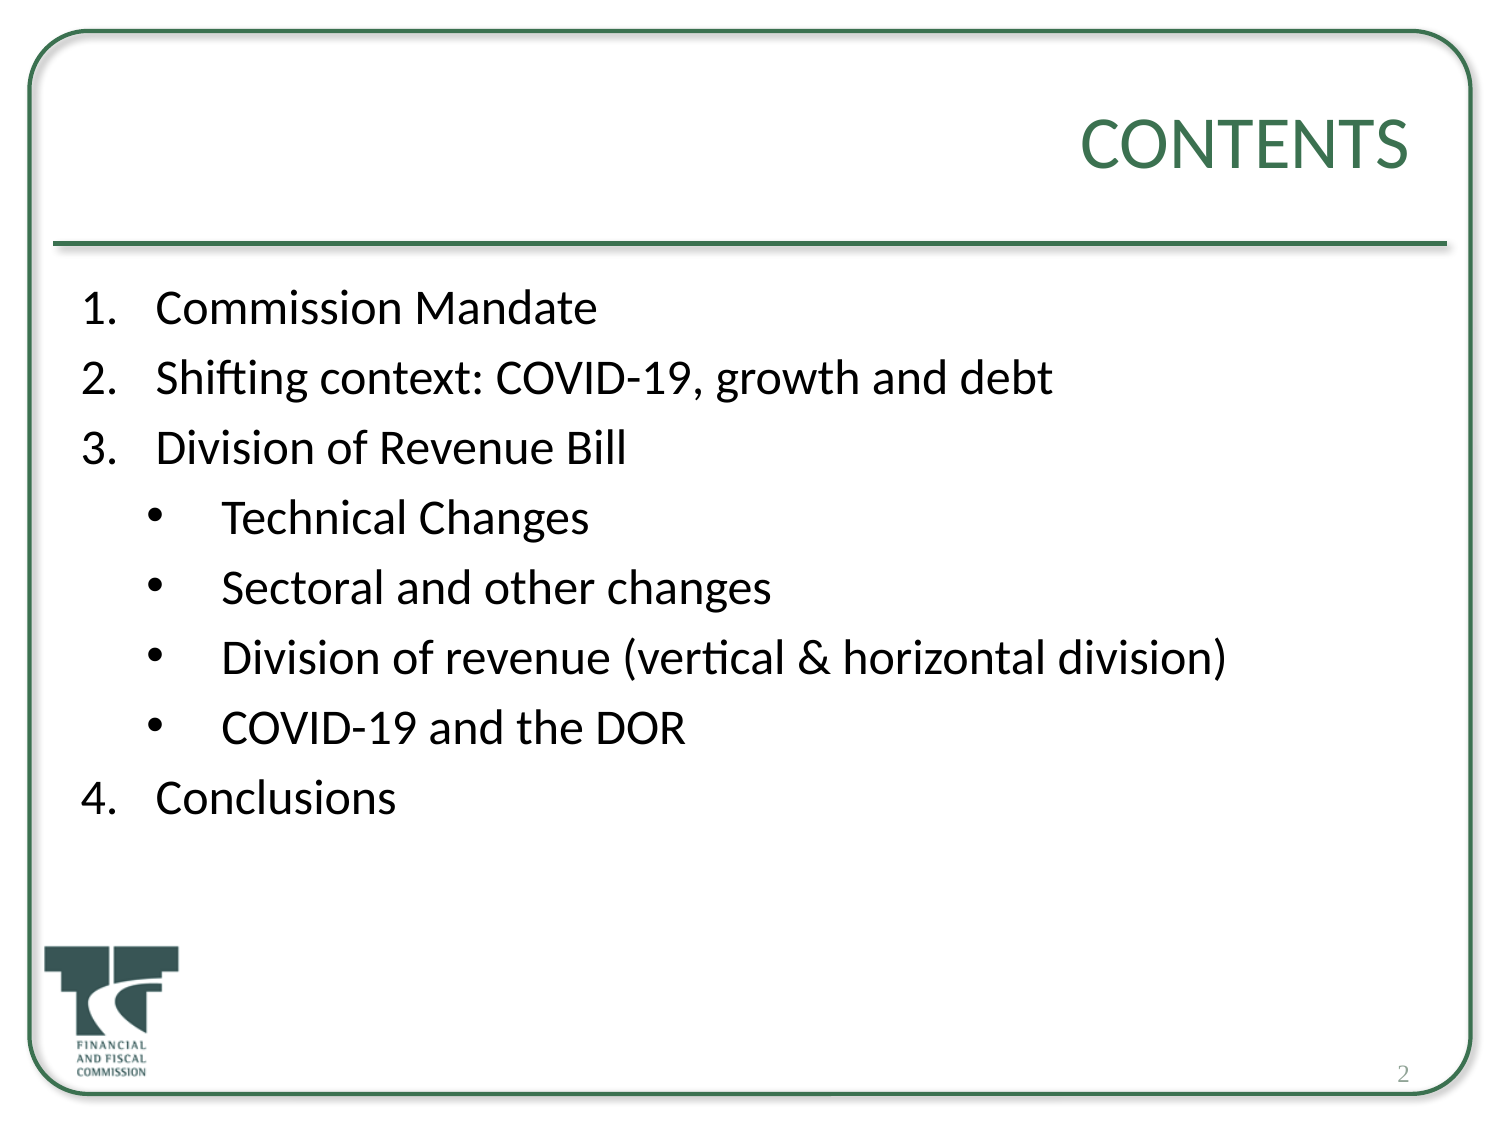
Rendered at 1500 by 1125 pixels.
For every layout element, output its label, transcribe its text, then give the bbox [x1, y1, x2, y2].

list Commission Mandate Shifting context: COVID-19, growth and debt Division of Revenue Bill Technical Changes Sectoral and other changes Division of revenue (vertical & horizontal division) COVID-19 and the DOR Conclusions [0, 266, 1448, 941]
picture [25, 941, 69, 1094]
picture [32, 941, 195, 1091]
title Contents [53, 45, 1425, 233]
slide_number 2 [1074, 1042, 1425, 1103]
